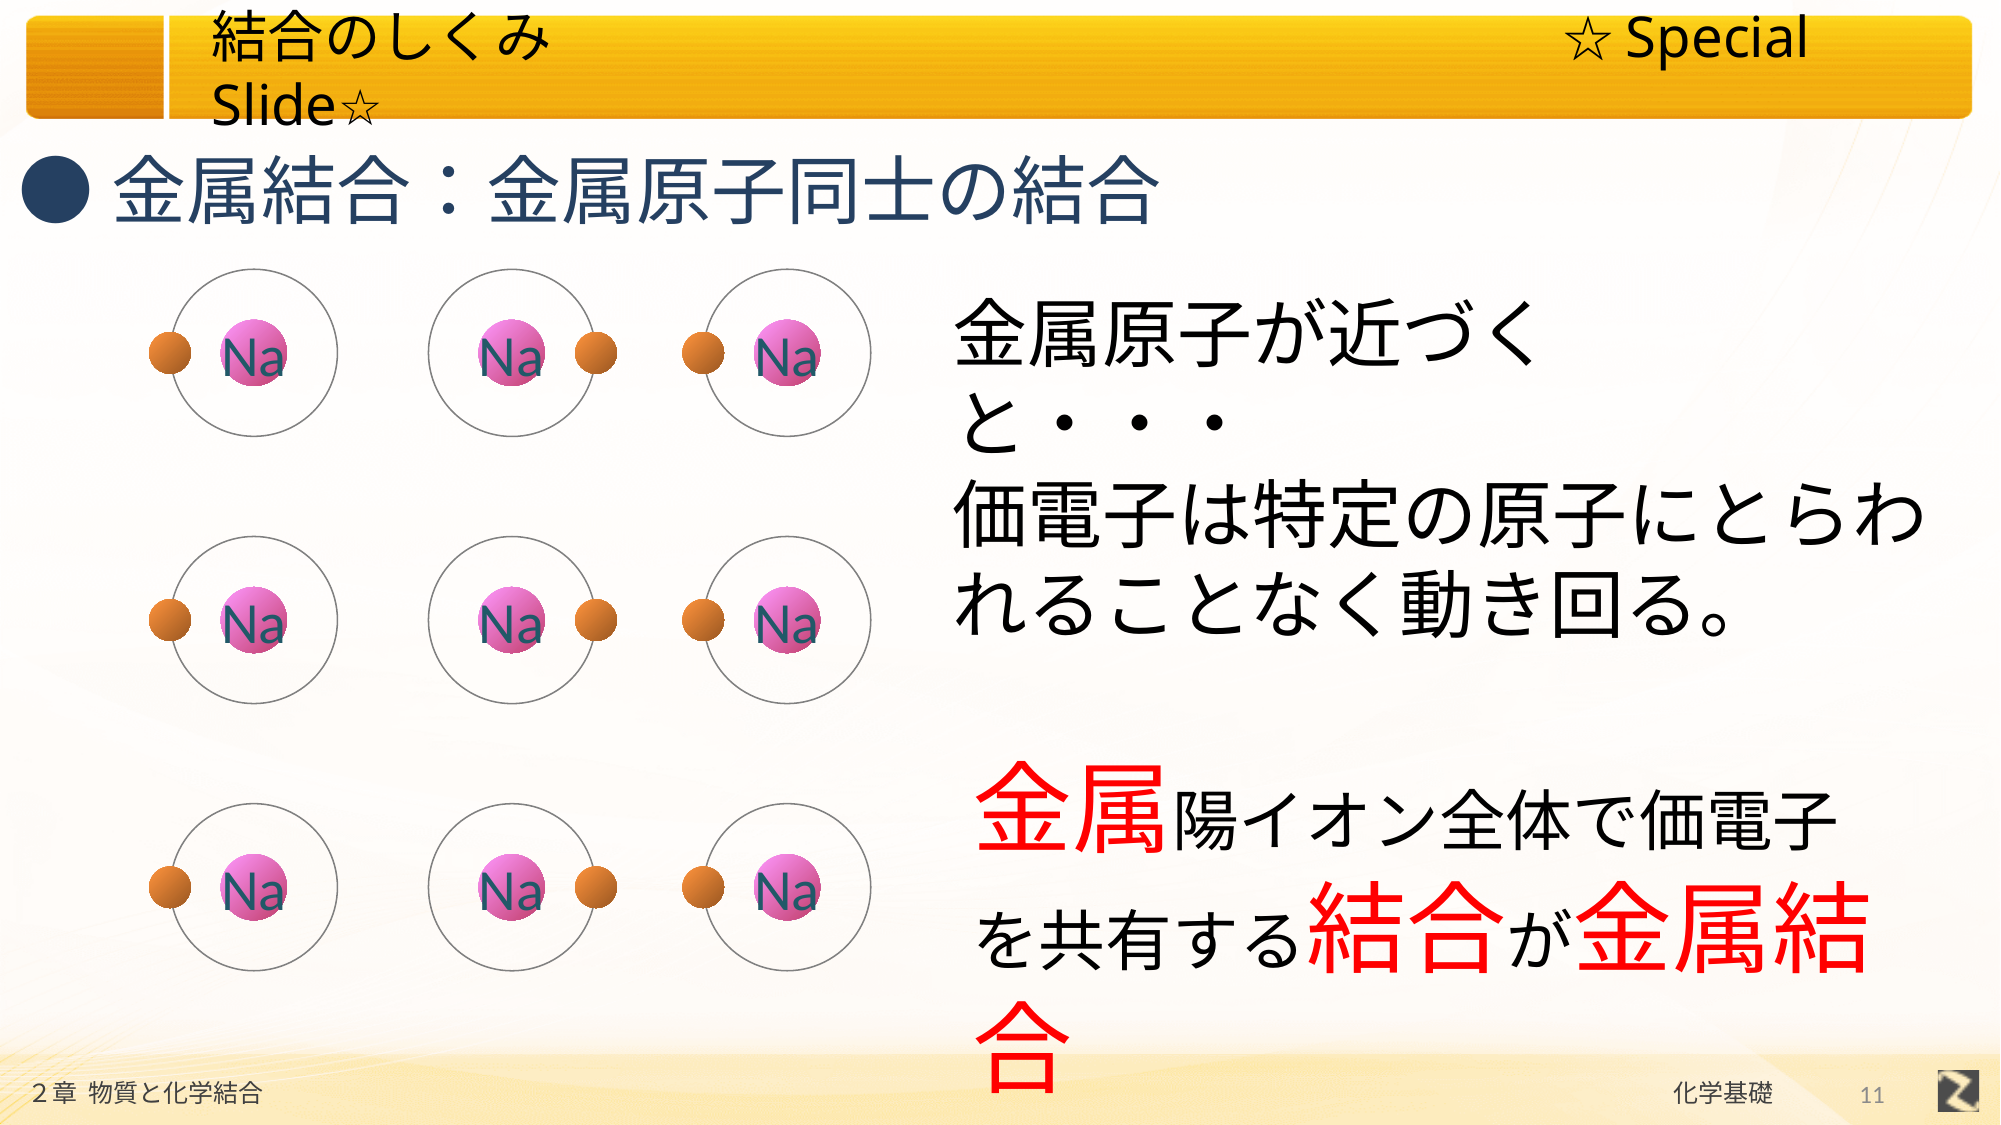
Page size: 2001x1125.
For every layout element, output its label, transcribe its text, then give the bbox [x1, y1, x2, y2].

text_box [406, 268, 618, 437]
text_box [148, 268, 360, 437]
text_box ●金属結合：金属原子同士の結合 [4, 135, 1177, 241]
text_box 価電子は特定の原子にとらわれることなく動き回る。 [937, 459, 2000, 655]
picture [0, 0, 2000, 1125]
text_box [682, 803, 893, 971]
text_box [406, 803, 618, 971]
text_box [406, 536, 618, 704]
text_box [682, 536, 893, 704]
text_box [682, 268, 893, 437]
text_box 金属陽イオン全体で価電子を共有する結合が金属結合 [957, 737, 1913, 1113]
text_box 金属原子が近づくと・・・ [937, 278, 1754, 459]
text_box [148, 803, 360, 971]
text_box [148, 536, 360, 704]
